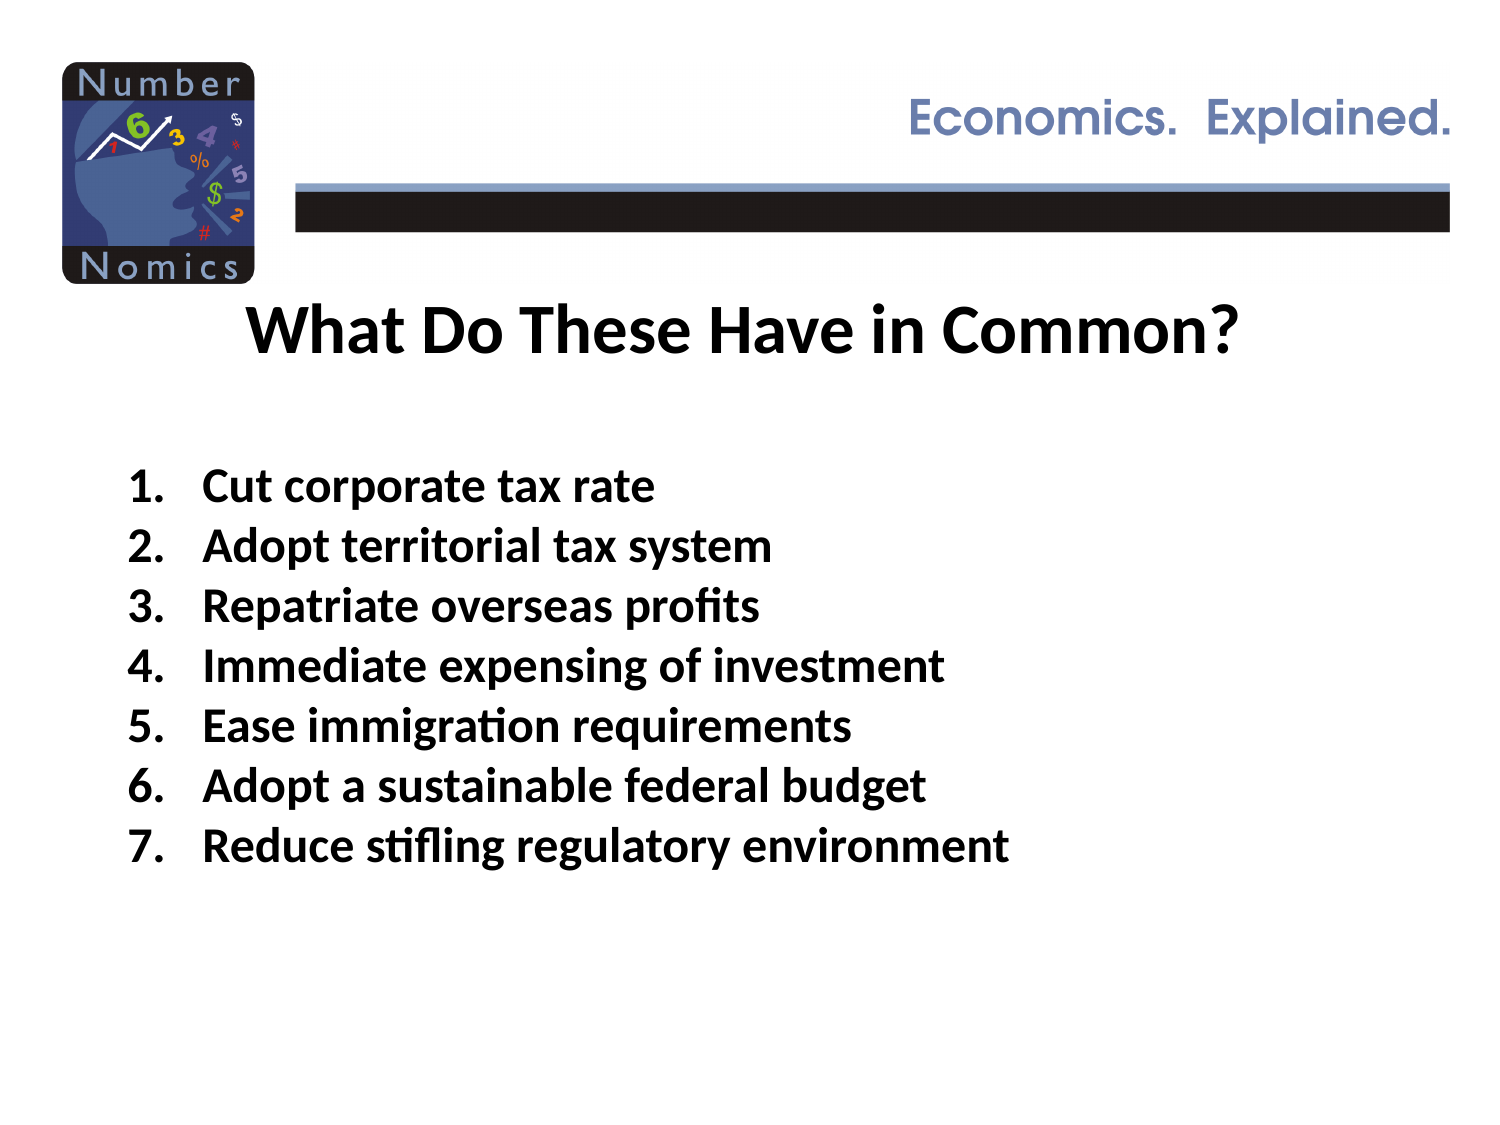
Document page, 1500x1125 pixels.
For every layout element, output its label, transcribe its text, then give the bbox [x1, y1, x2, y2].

picture [62, 62, 1451, 284]
text_box What Do These Have in Common? Cut corporate tax rate Adopt territorial tax system Repatriate overseas profits Immediate expensing of investment Ease immigration requirements Adopt a sustainable federal budget Reduce stifling regulatory environment [112, 292, 1375, 1125]
